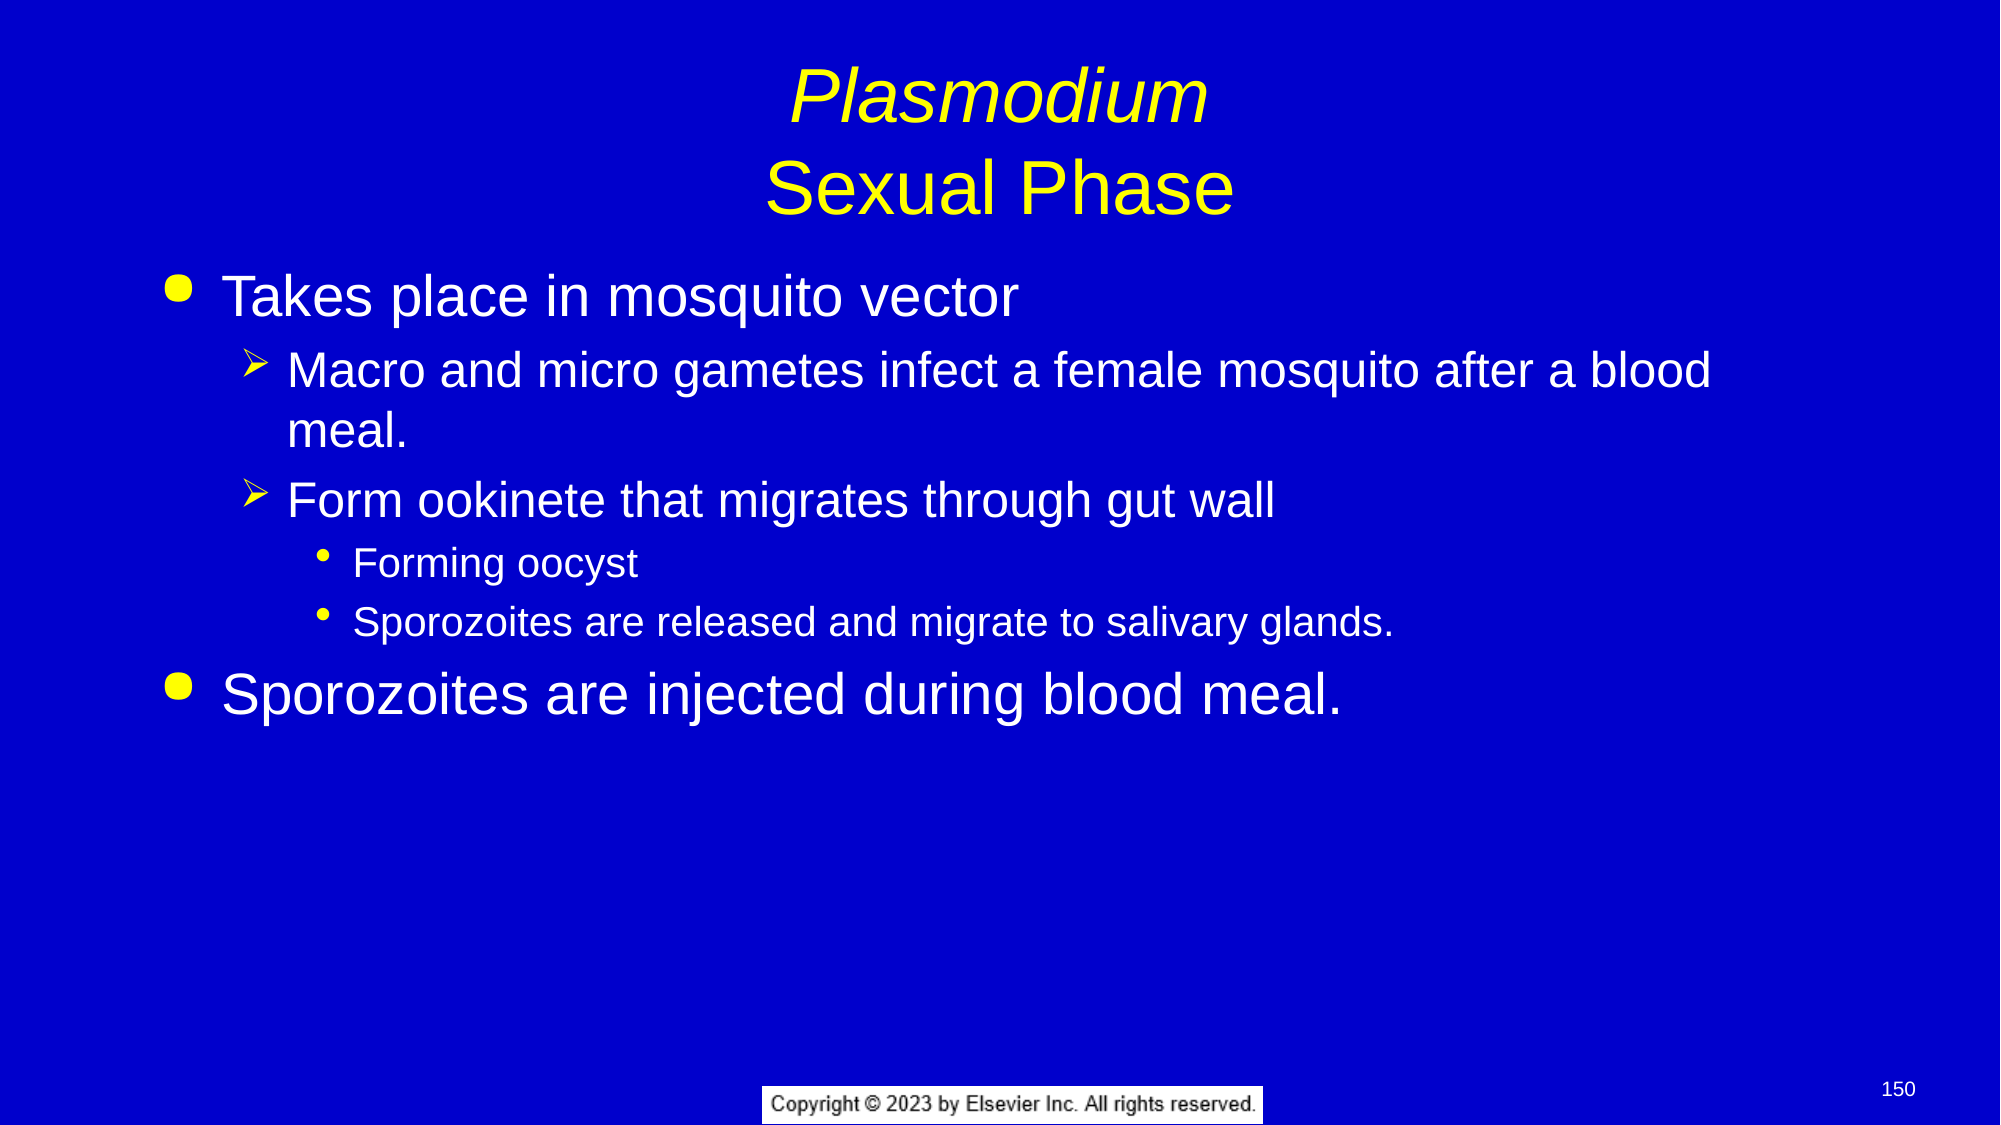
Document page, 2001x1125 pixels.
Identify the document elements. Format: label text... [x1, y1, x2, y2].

list Takes place in mosquito vector Macro and micro gametes infect a female mosquito after a blood meal. Form ookinete that migrates through gut wall Forming oocyst Sporozoites are released and migrate to salivary glands. Sporozoites are injected during blood meal. [149, 249, 1851, 982]
picture [762, 1086, 1263, 1124]
title Plasmodium Sexual Phase [149, 37, 1851, 238]
